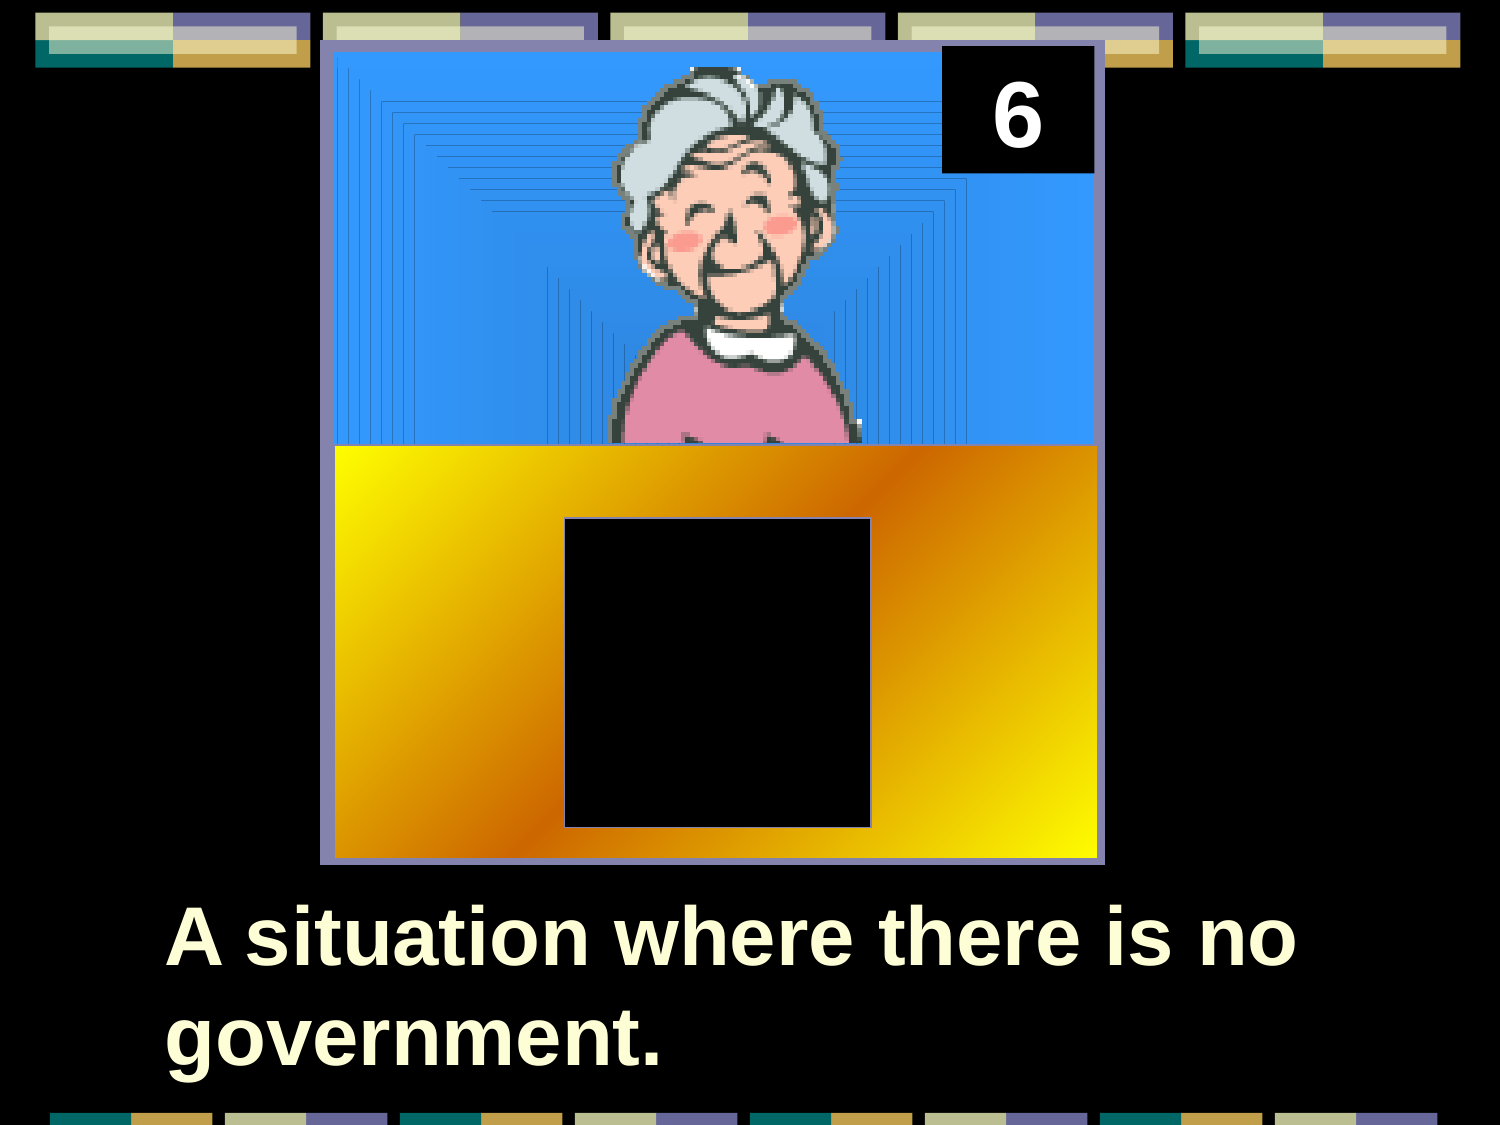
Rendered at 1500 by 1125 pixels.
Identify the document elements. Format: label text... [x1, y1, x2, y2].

text_box [564, 517, 872, 828]
picture [599, 67, 930, 444]
text_box A situation where there is no government. [149, 874, 1404, 1090]
text_box [326, 46, 1100, 860]
text_box [334, 444, 1098, 860]
text_box 6 [942, 46, 1095, 174]
